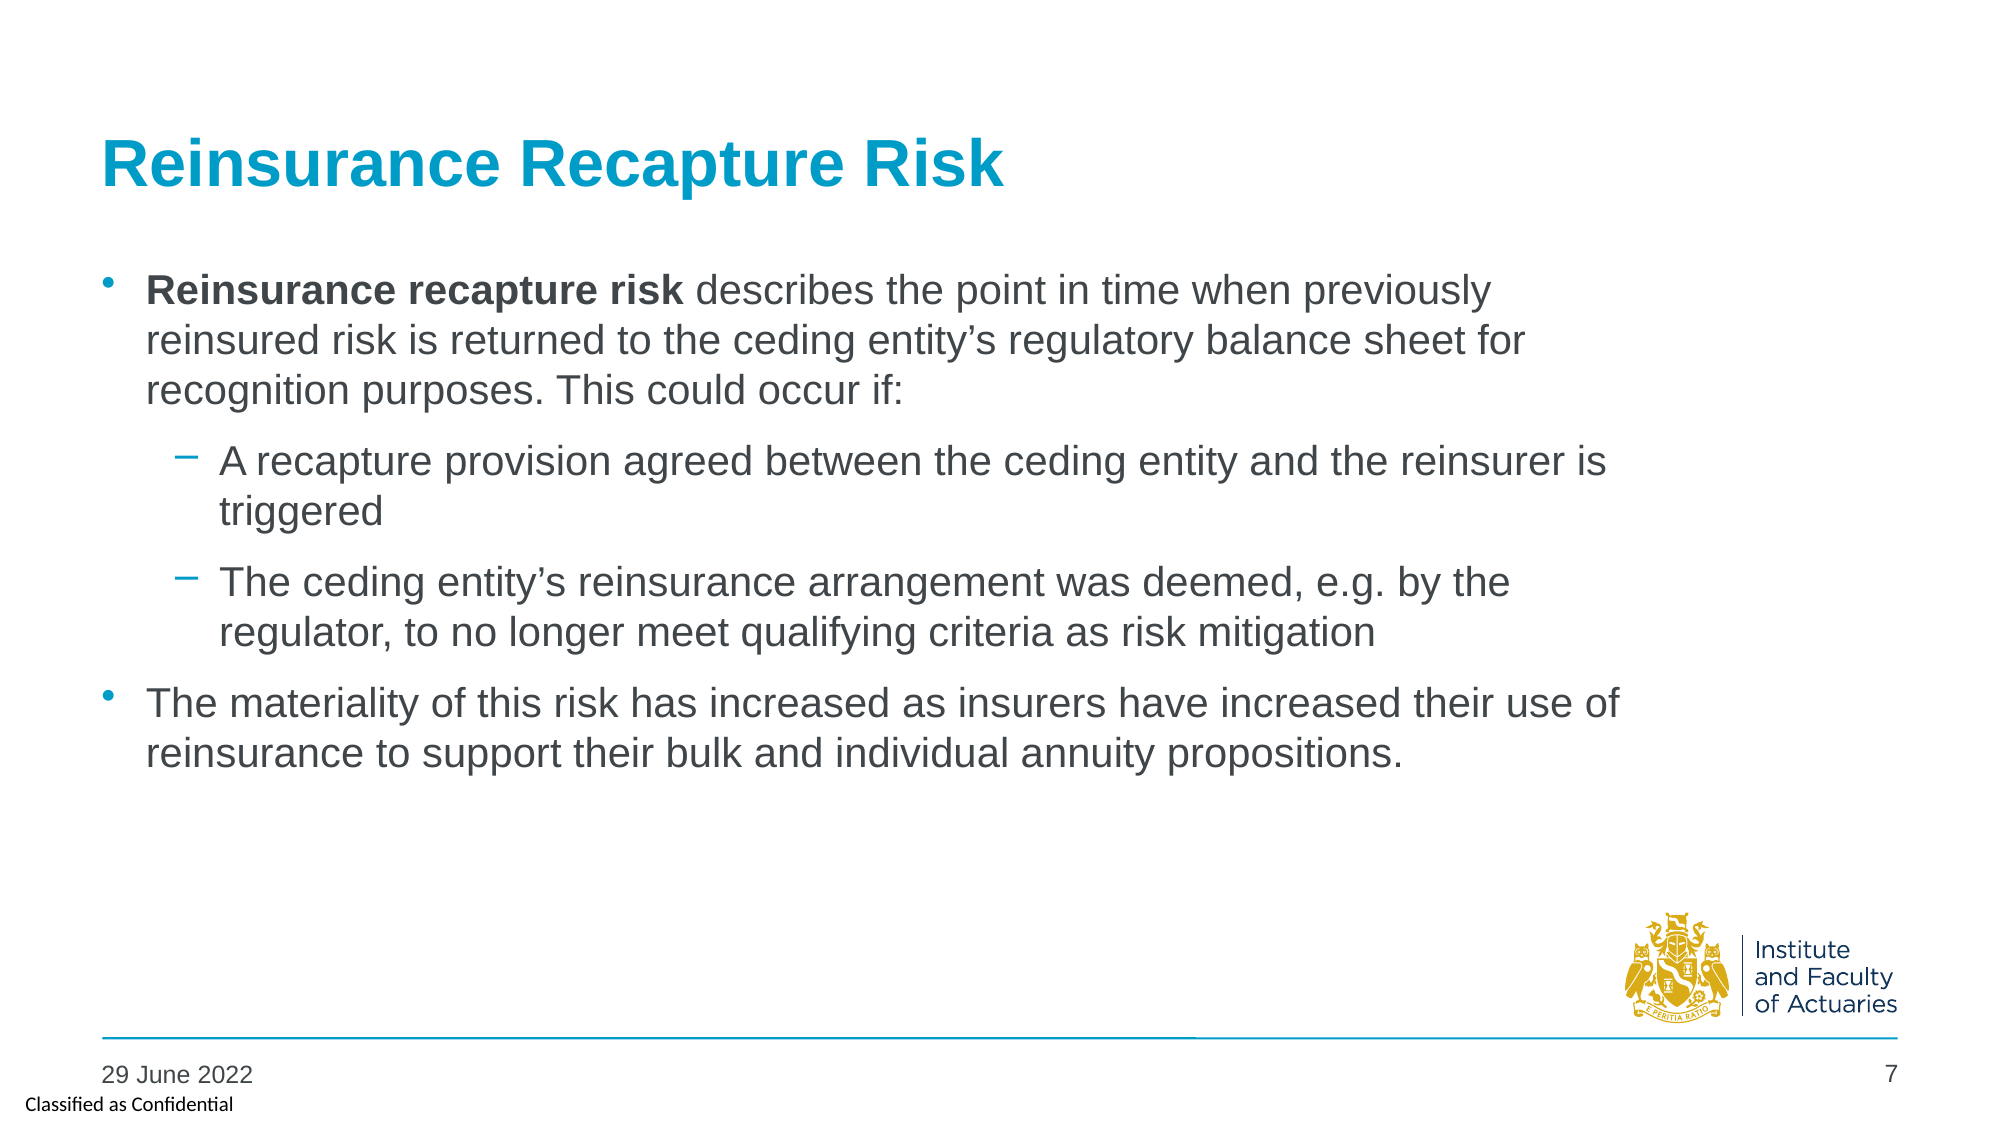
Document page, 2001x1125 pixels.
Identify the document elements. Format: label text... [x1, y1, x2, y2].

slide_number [86, 1051, 528, 1106]
title Reinsurance Recapture Risk [86, 66, 1900, 254]
slide_number 7 [1771, 1050, 1914, 1106]
list Reinsurance recapture risk describes the point in time when previously reinsured risk is returned to the ceding entity’s regulatory balance sheet for recognition purposes. This could occur if: A recapture provision agreed between the ceding entity and the reinsurer is triggered The ceding entity’s reinsurance arrangement was deemed, e.g. by the regulator, to no longer meet qualifying criteria as risk mitigation The materiality of this risk has increased as insurers have increased their use of reinsurance to support their bulk and individual annuity propositions. [86, 255, 1650, 1017]
